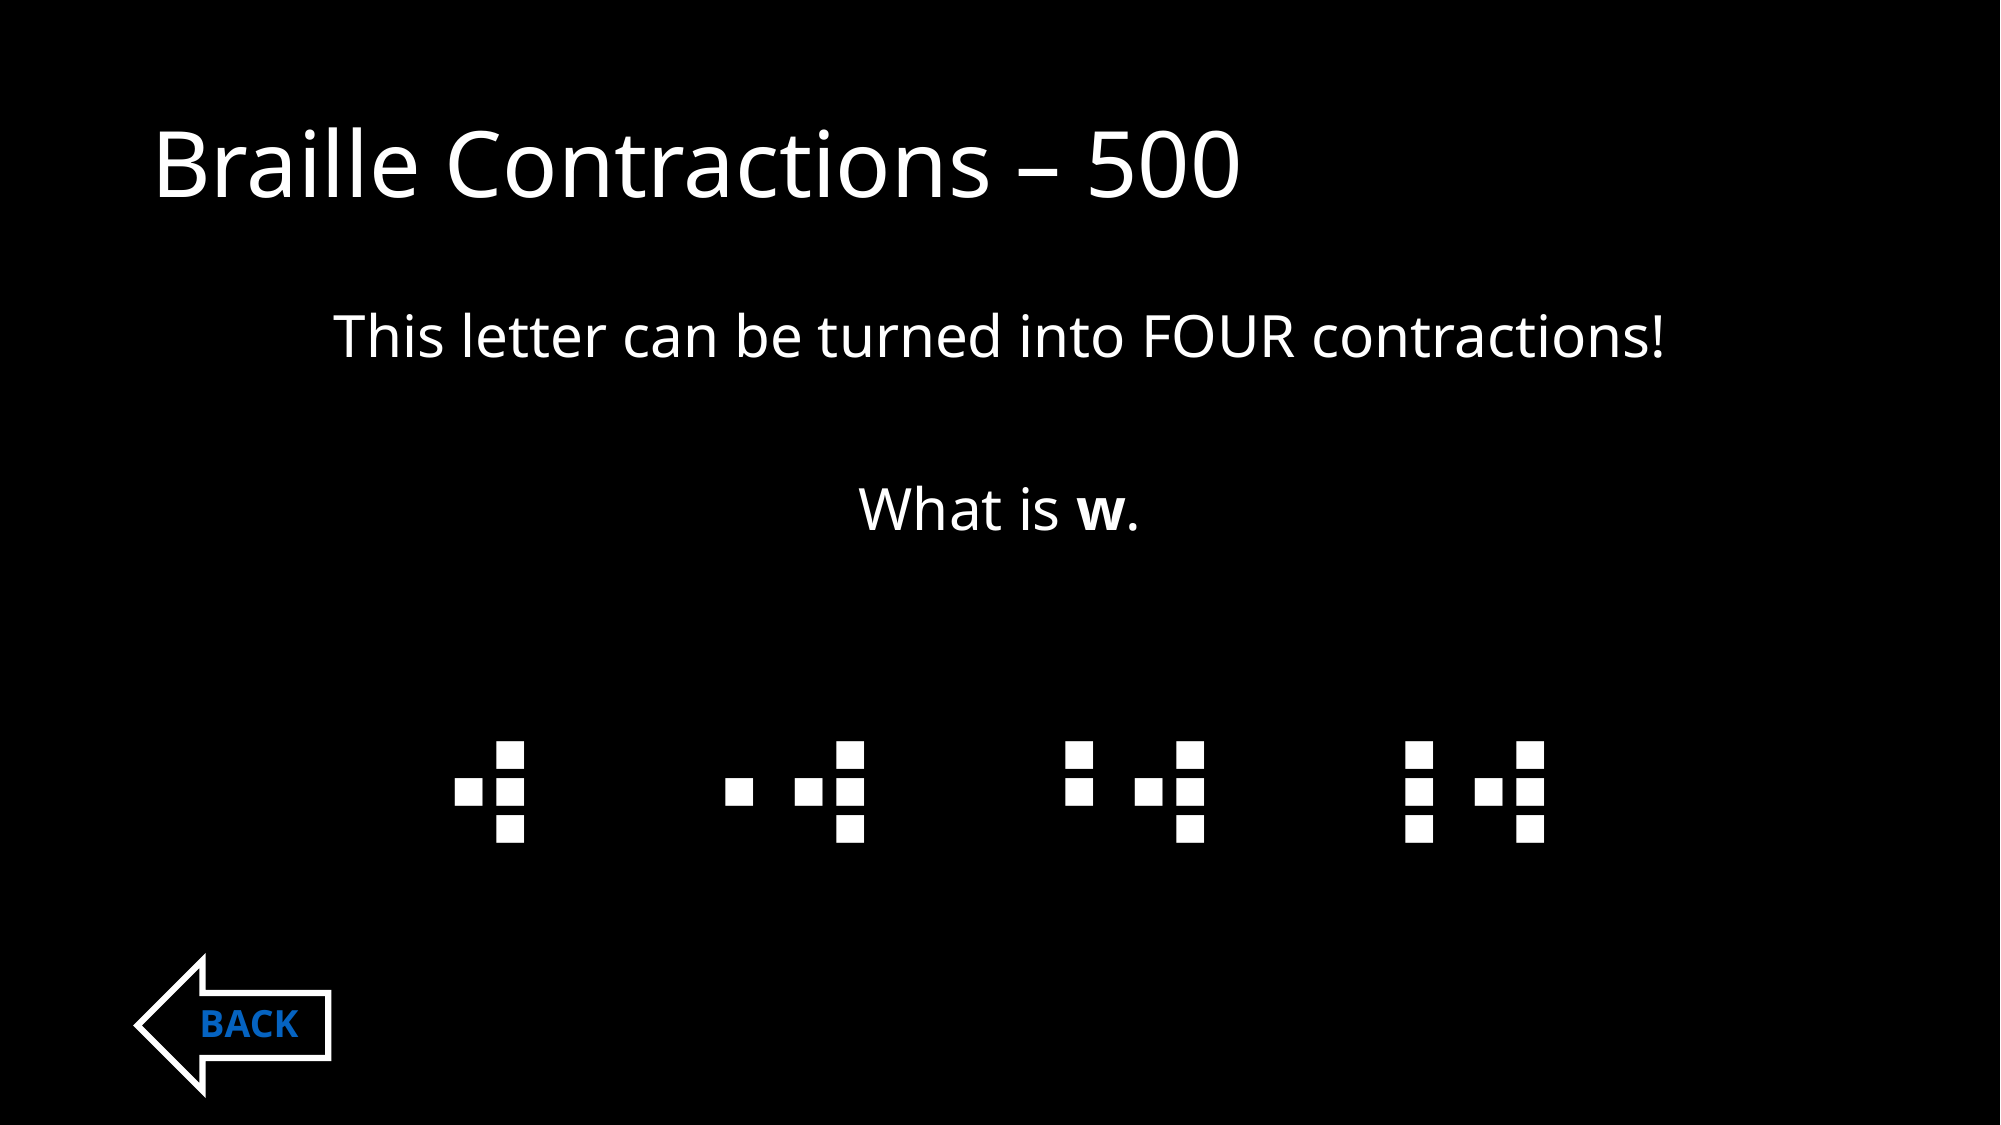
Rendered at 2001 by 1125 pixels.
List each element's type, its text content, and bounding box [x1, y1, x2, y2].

title Braille Contractions – 500 [136, 58, 1862, 277]
list What is w. [356, 472, 1644, 709]
list This letter can be turned into FOUR contractions! [119, 299, 1881, 456]
text_box ⠺ ⠐⠺ ⠘⠺ ⠸⠺ [357, 722, 1644, 958]
